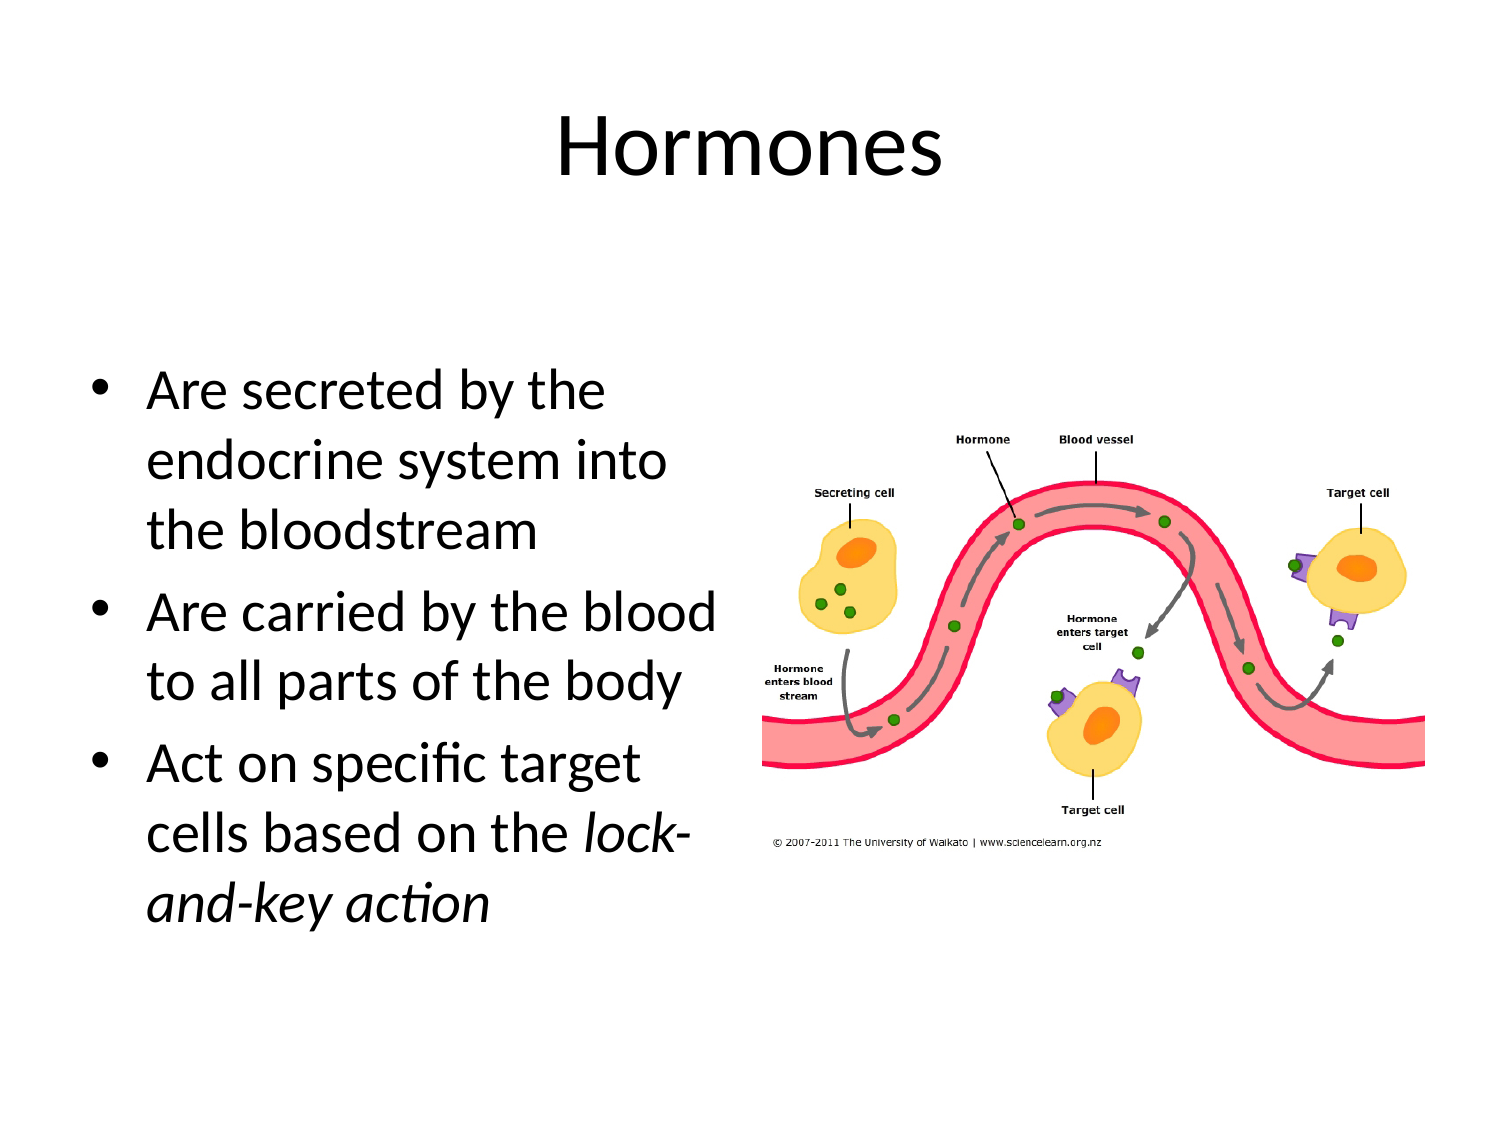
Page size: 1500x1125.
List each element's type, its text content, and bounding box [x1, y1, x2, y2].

list Are secreted by the endocrine system into the bloodstream Are carried by the blood to all parts of the body Act on specific target cells based on the lock-and-key action [75, 262, 738, 1005]
title Hormones [75, 45, 1425, 233]
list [762, 412, 1426, 855]
